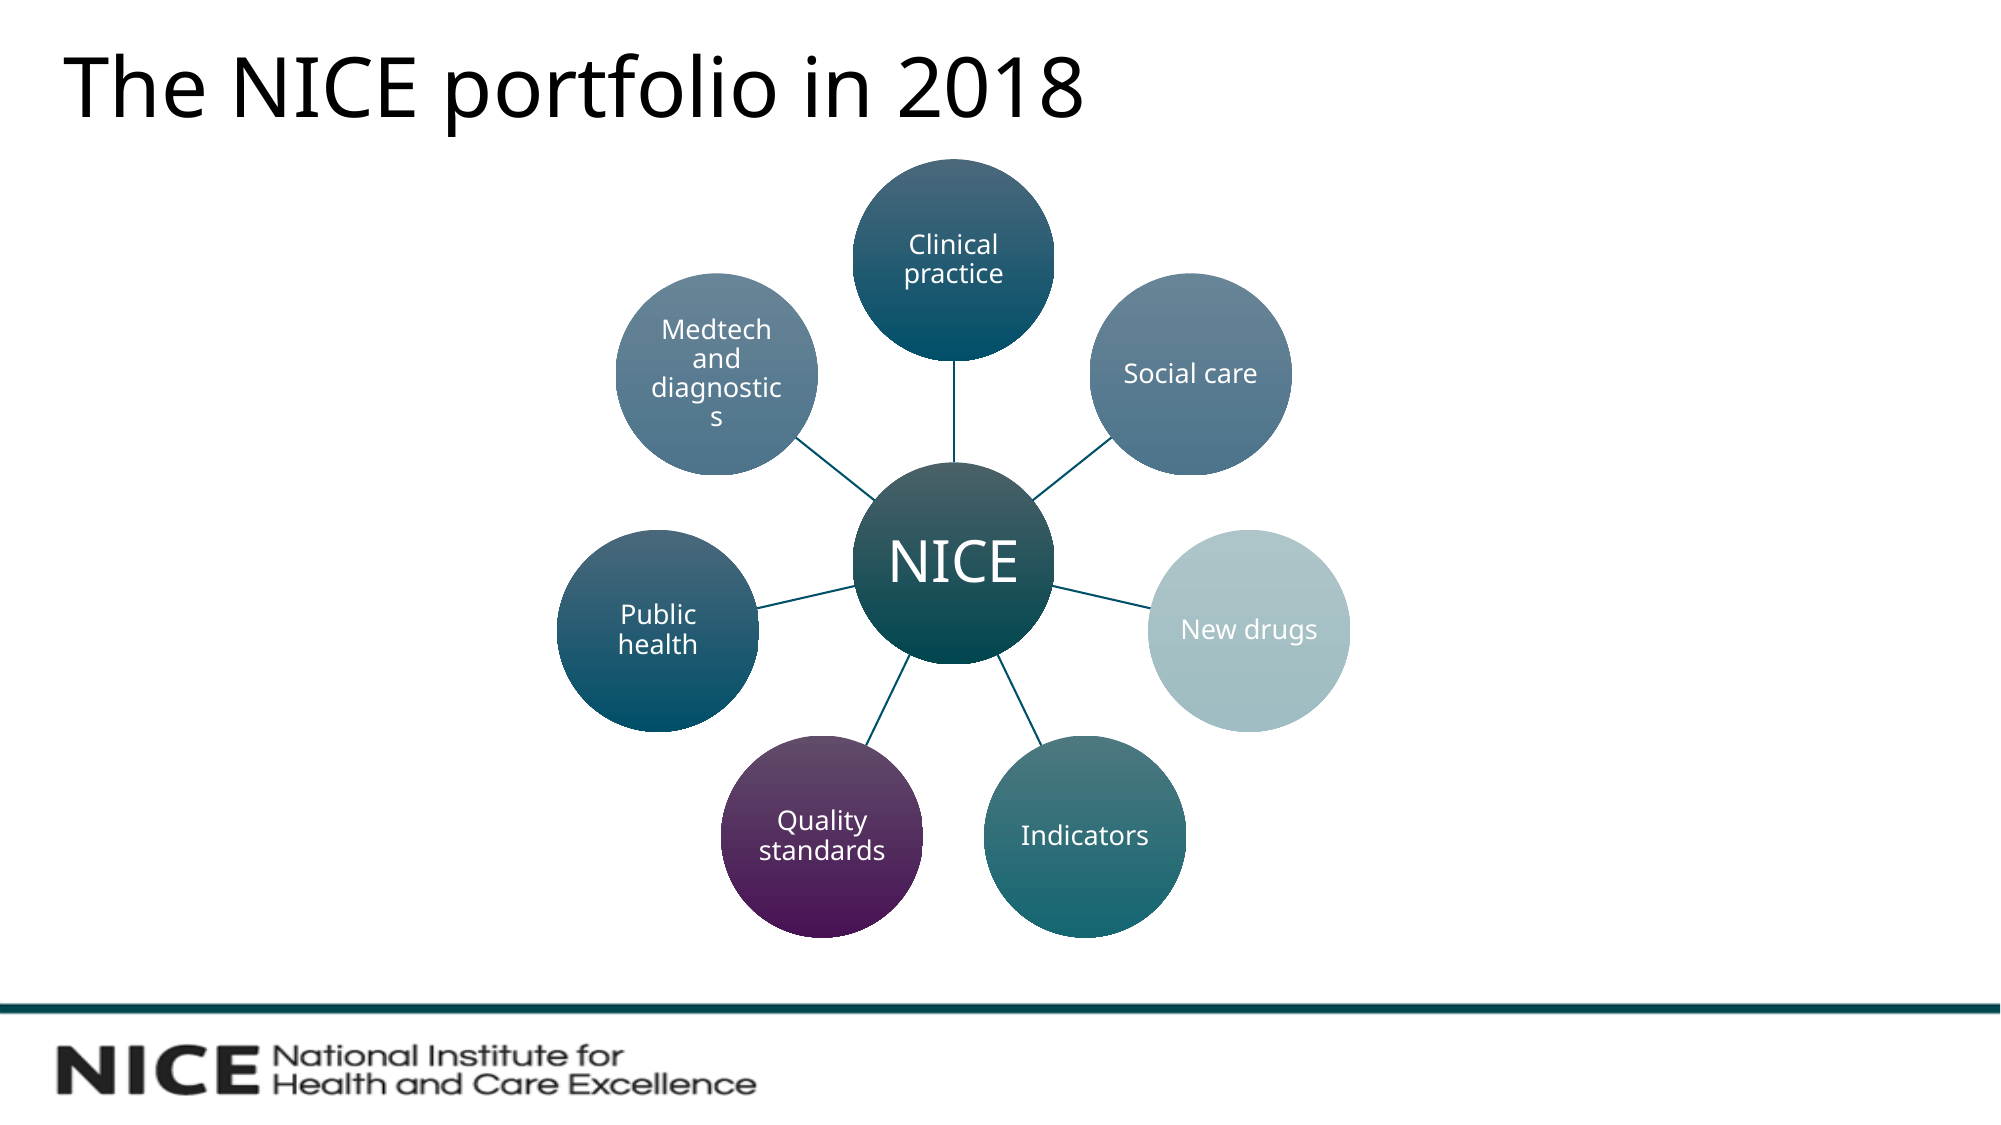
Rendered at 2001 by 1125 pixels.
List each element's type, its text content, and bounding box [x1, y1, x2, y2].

picture [0, 0, 2001, 1125]
title The NICE portfolio in 2018 [48, 24, 1953, 156]
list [0, 156, 1953, 941]
